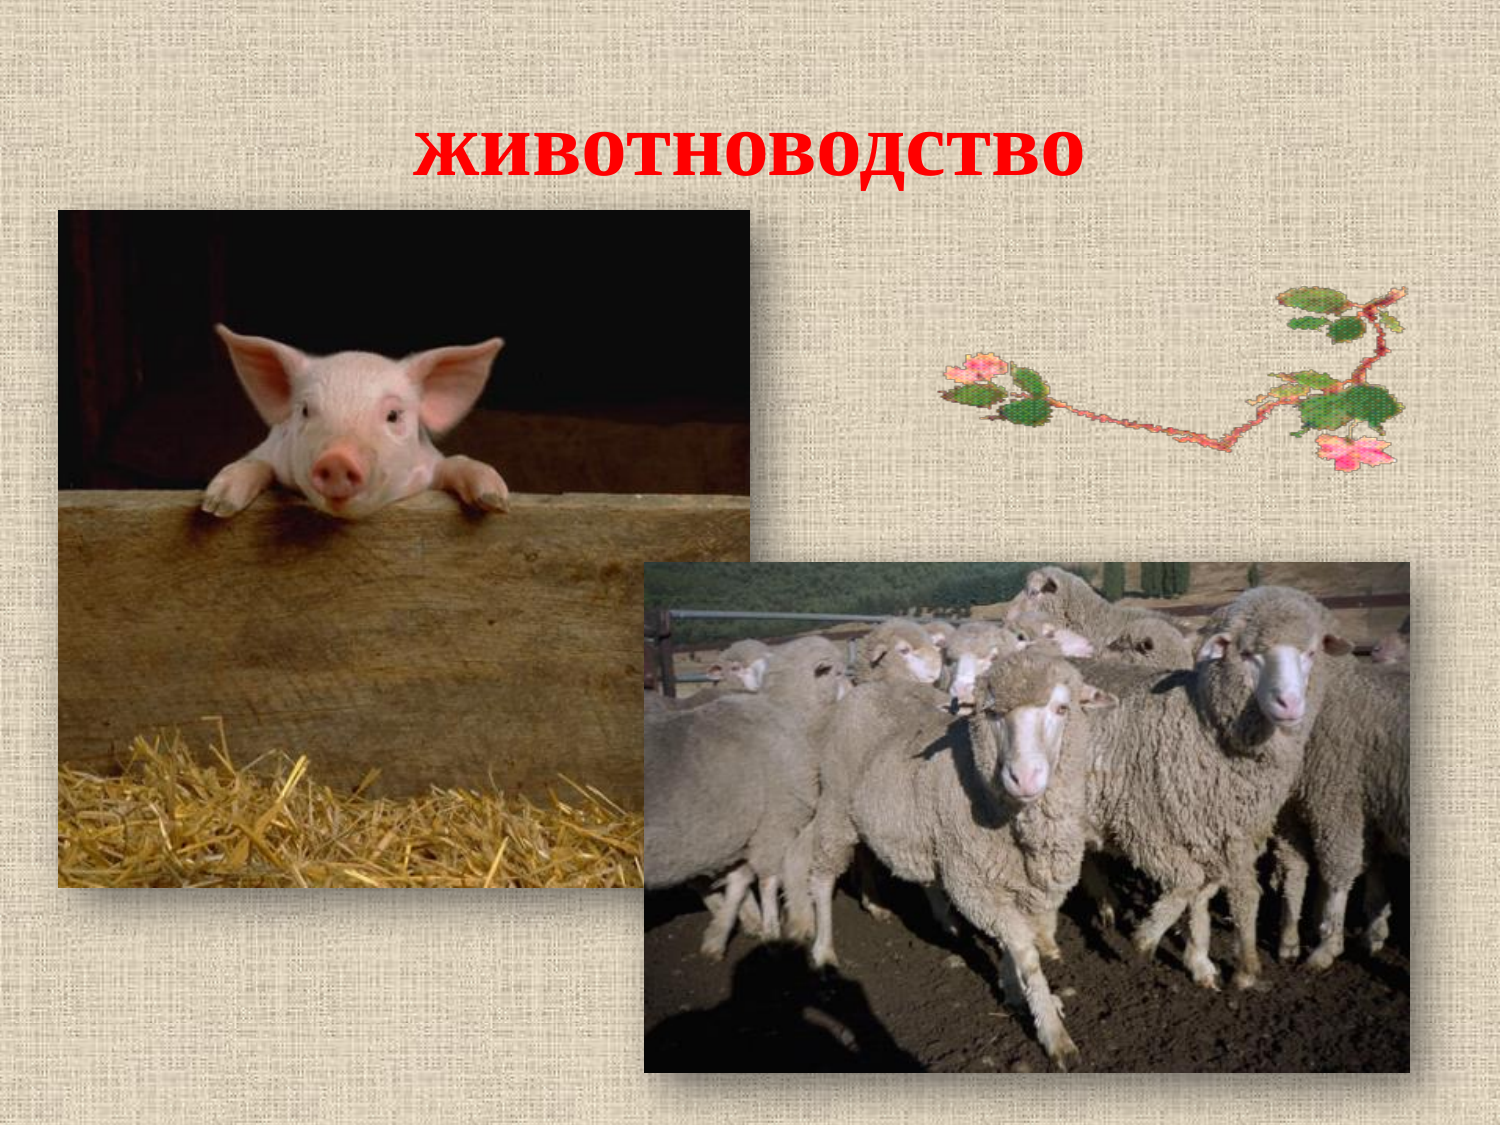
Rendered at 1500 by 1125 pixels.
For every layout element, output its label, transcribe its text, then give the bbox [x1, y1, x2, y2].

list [907, 198, 1431, 505]
picture [0, 0, 1500, 1125]
title животноводство [74, 44, 1426, 233]
